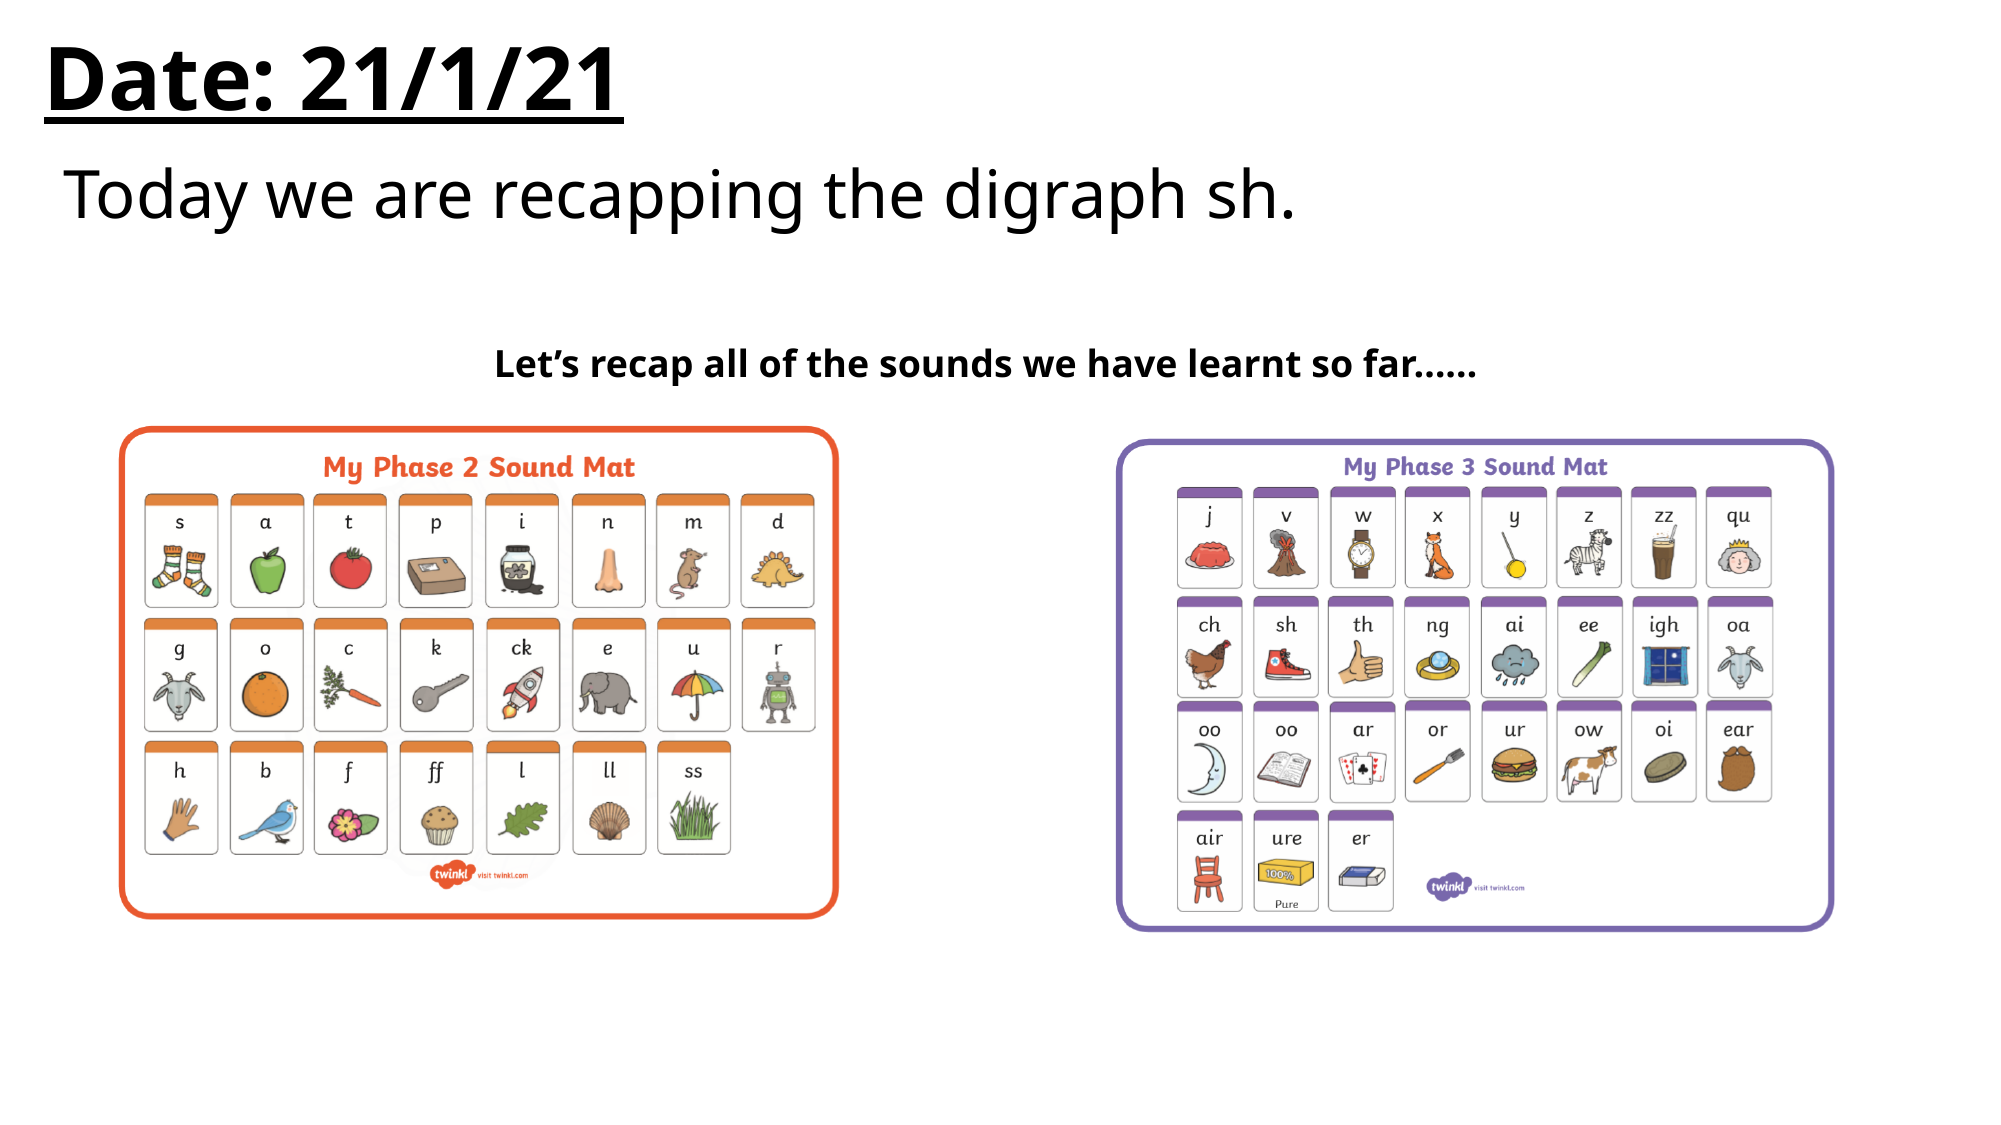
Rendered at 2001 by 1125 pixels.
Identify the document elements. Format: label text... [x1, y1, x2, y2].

text_box Today we are recapping the digraph sh. [48, 144, 1965, 240]
picture [1107, 429, 1839, 936]
title Date: 21/1/21 [28, 26, 1945, 244]
picture [108, 419, 843, 922]
text_box Let’s recap all of the sounds we have learnt so far…… [478, 332, 1494, 392]
